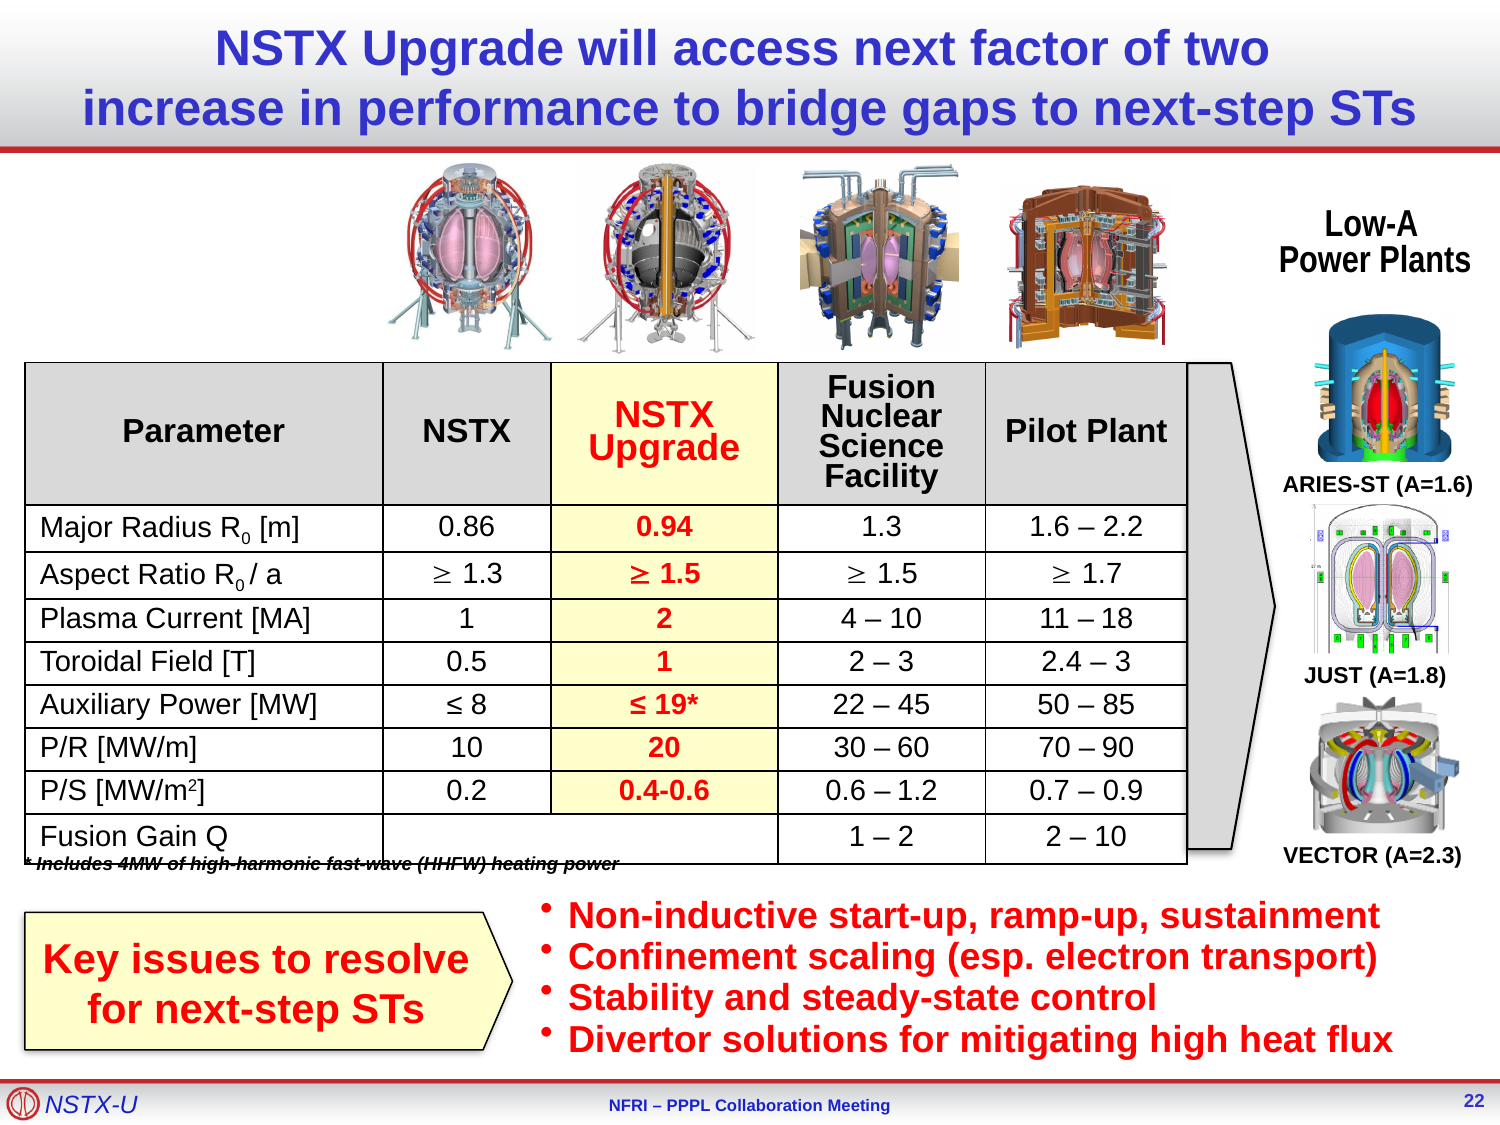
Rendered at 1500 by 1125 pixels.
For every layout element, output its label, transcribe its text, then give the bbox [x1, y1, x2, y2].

table_cell 2 [552, 600, 777, 641]
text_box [1275, 312, 1481, 873]
table_cell 0.86 [384, 506, 550, 551]
table_header Parameter [26, 363, 382, 504]
slide_number 22 [1374, 1087, 1500, 1113]
picture [384, 161, 554, 352]
picture [999, 183, 1171, 351]
text_box * Includes 4MW of high-harmonic fast-wave (HHFW) heating power [23, 852, 619, 875]
table_cell 4 – 10 [779, 600, 985, 641]
table_header NSTX [384, 363, 550, 504]
table_cell 0.5 [384, 643, 550, 684]
table_cell P/S [MW/m2] [26, 772, 382, 813]
table_cell 1 [384, 600, 550, 641]
table_cell Aspect Ratio R0 / a [26, 553, 382, 598]
table_cell 70 – 90 [986, 729, 1186, 770]
text_box Low-A Power Plants [1263, 199, 1487, 287]
table_cell 0.2 [384, 772, 550, 813]
table_cell P/R [MW/m] [26, 729, 382, 770]
table_cell Toroidal Field [T] [26, 643, 382, 684]
table_cell 1.6 – 2.2 [986, 506, 1186, 551]
table_cell 0.6 – 1.2 [779, 772, 985, 813]
table_cell  1.5 [779, 553, 985, 598]
table_cell 0.4-0.6 [552, 772, 777, 813]
table_cell 2 – 10 [986, 815, 1186, 863]
table_cell 11 – 18 [986, 600, 1186, 641]
table_cell Fusion Gain Q [26, 815, 382, 863]
table_header Fusion Nuclear Science Facility [779, 363, 985, 504]
table_cell ≤ 8 [384, 686, 550, 727]
table_cell 2 – 3 [779, 643, 985, 684]
picture [0, 1079, 1500, 1125]
table_cell 22 – 45 [779, 686, 985, 727]
table_cell 1.3 [779, 506, 985, 551]
text_box [1188, 362, 1270, 850]
table_cell 2.4 – 3 [986, 643, 1186, 684]
table_cell 10 [384, 729, 550, 770]
table_cell 1 [552, 643, 777, 684]
table_header Pilot Plant [986, 363, 1186, 504]
table_cell [384, 815, 777, 863]
table_cell  1.3 [384, 553, 550, 598]
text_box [24, 912, 513, 1051]
table_cell  1.5 [552, 553, 777, 598]
table_header NSTX Upgrade [552, 363, 777, 504]
table_cell ≤ 19* [552, 686, 777, 727]
table_cell 30 – 60 [779, 729, 985, 770]
picture [574, 161, 758, 357]
table_cell 0.94 [552, 506, 777, 551]
table_cell 50 – 85 [986, 686, 1186, 727]
table_cell Plasma Current [MA] [26, 600, 382, 641]
table_cell 0.7 – 0.9 [986, 772, 1186, 813]
table_cell Auxiliary Power [MW] [26, 686, 382, 727]
picture [799, 161, 959, 356]
table_cell 1 – 2 [779, 815, 985, 863]
table_cell  1.7 [986, 553, 1186, 598]
table_cell Major Radius R0 [m] [26, 506, 382, 551]
list Non-inductive start-up, ramp-up, sustainment Confinement scaling (esp. electron transport) Stability and steady-state control Divertor solutions for mitigating high heat flux [524, 893, 1413, 1070]
title NSTX Upgrade will access next factor of two increase in performance to bridge gaps to next-step STs [0, 0, 1500, 151]
table_cell 20 [552, 729, 777, 770]
